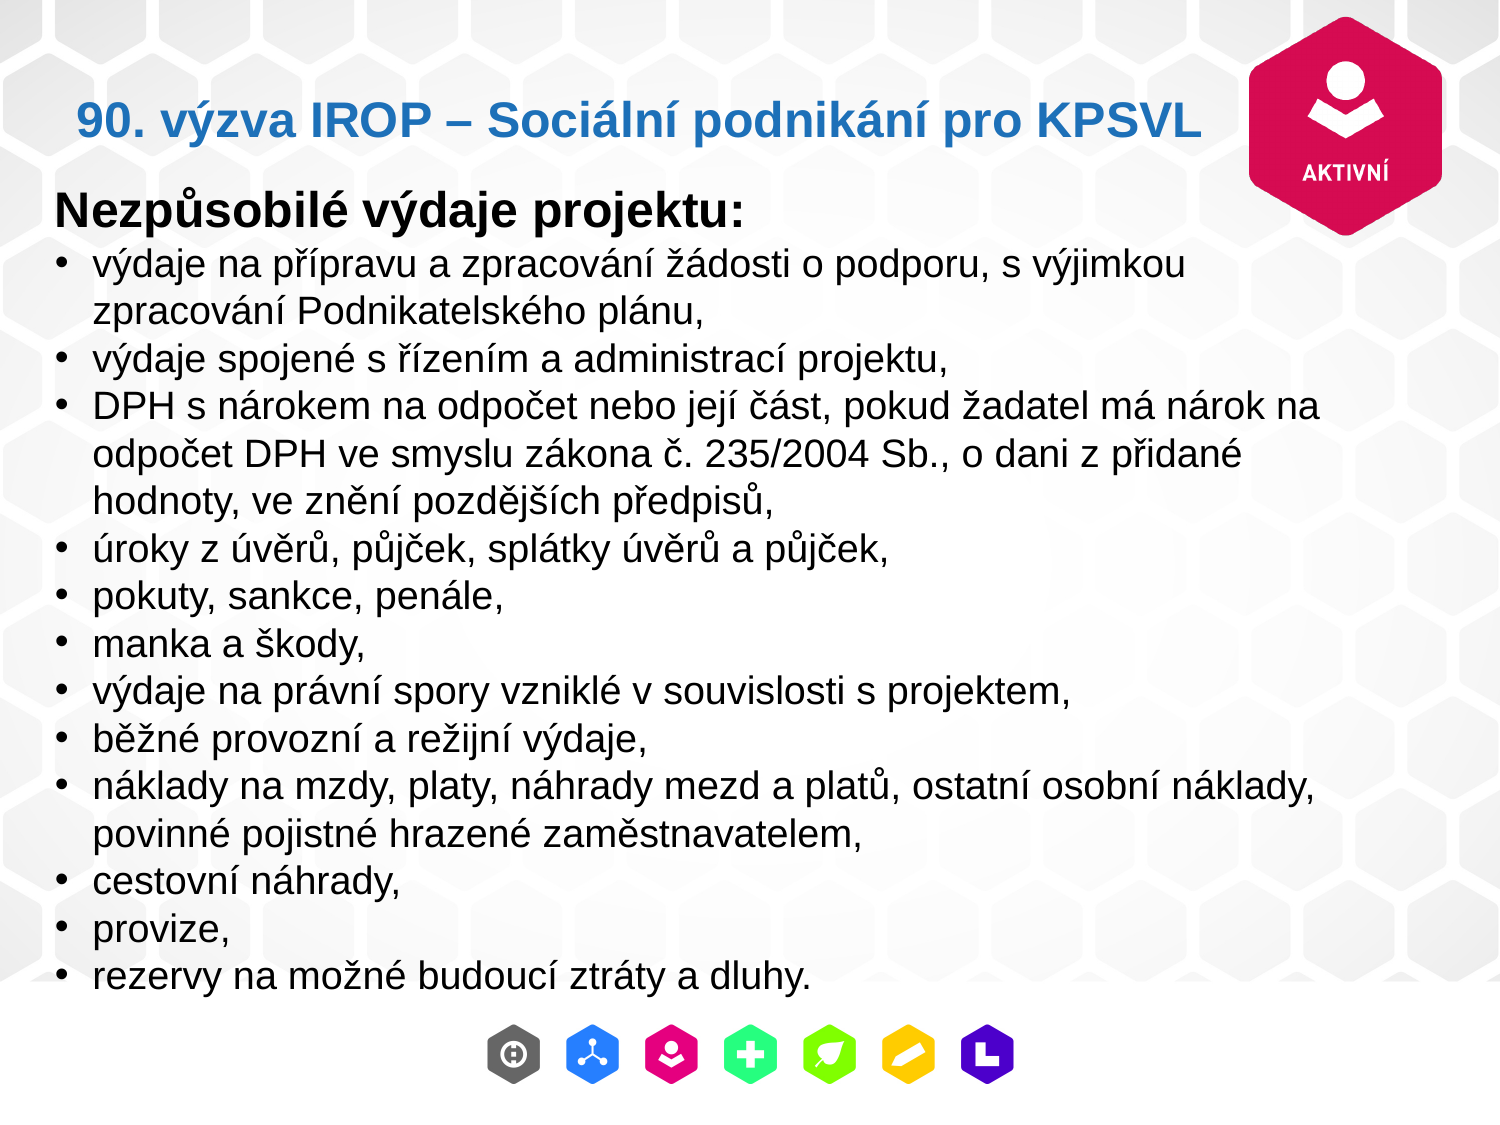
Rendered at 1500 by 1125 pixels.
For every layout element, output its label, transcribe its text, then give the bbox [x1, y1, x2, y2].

picture [0, 0, 1500, 1125]
text_box 90. výzva IROP – Sociální podnikání pro KPSVL [20, 80, 1248, 156]
list Nezpůsobilé výdaje projektu: výdaje na přípravu a zpracování žádosti o podporu, s výjimkou zpracování Podnikatelského plánu, výdaje spojené s řízením a administrací projektu, DPH s nárokem na odpočet nebo její část, pokud žadatel má nárok na odpočet DPH ve smyslu zákona č. 235/2004 Sb., o dani z přidané hodnoty, ve znění pozdějších předpisů, úroky z úvěrů, půjček, splátky úvěrů a půjček, pokuty, sankce, penále, manka a škody, výdaje na právní spory vzniklé v souvislosti s projektem, běžné provozní a režijní výdaje, náklady na mzdy, platy, náhrady mezd a platů, ostatní osobní náklady, povinné pojistné hrazené zaměstnavatelem, cestovní náhrady, provize, rezervy na možné budoucí ztráty a dluhy. [40, 170, 1397, 1055]
